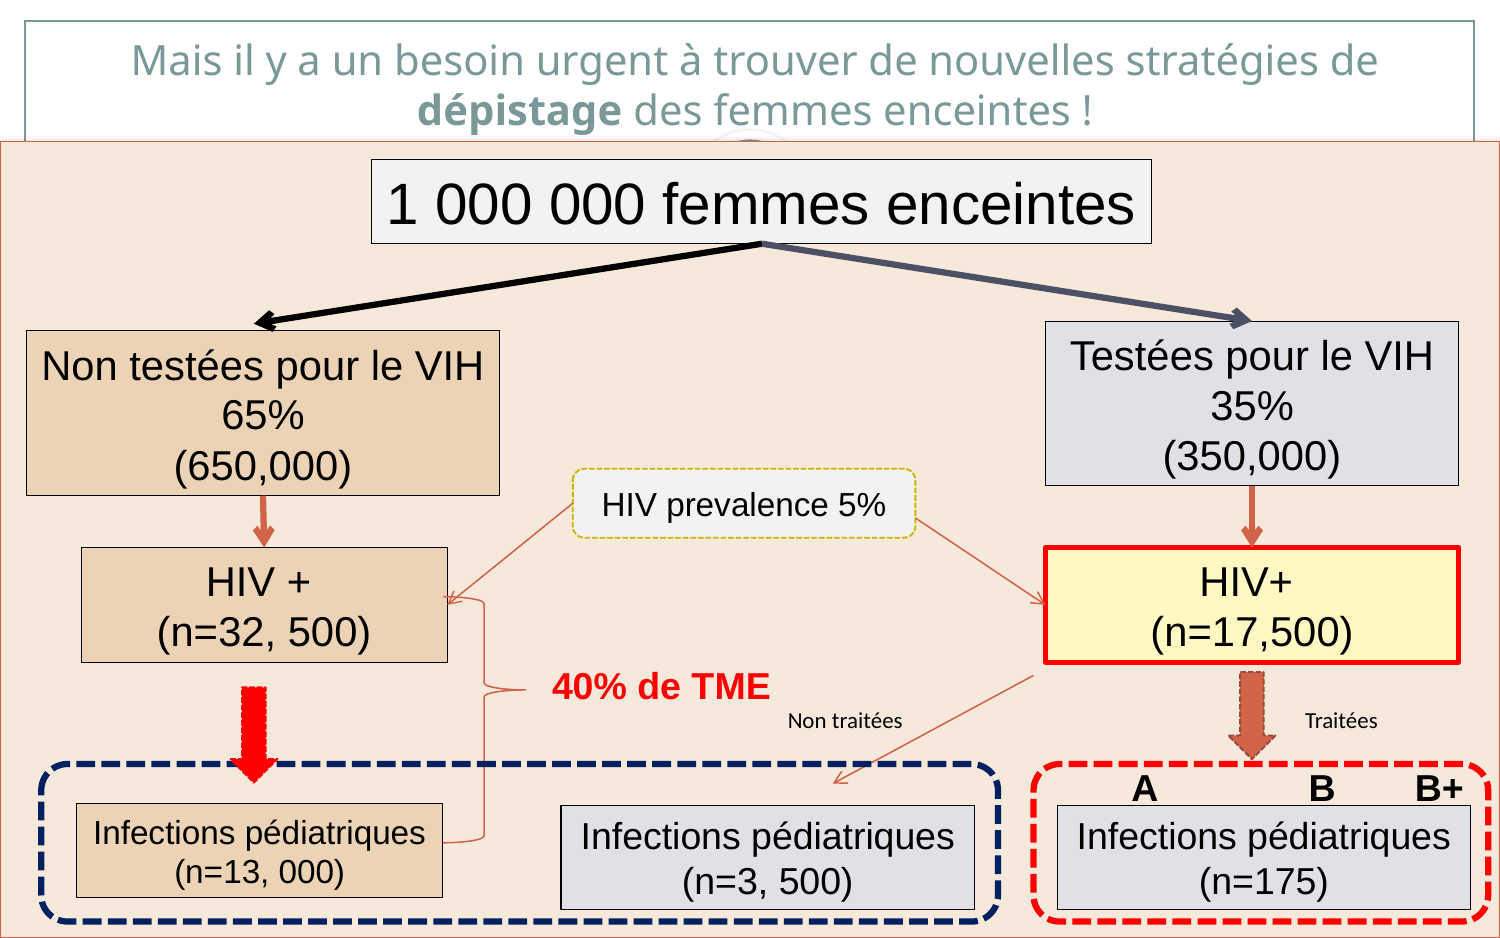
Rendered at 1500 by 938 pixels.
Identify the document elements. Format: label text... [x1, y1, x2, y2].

text_box [1228, 671, 1272, 760]
text_box 40% de TME [537, 654, 833, 715]
text_box B [1293, 756, 1351, 817]
text_box Non testées pour le VIH 65% (650,000) [26, 330, 500, 496]
title Mais il y a un besoin urgent à trouver de nouvelles stratégies de dépistage des femmes enceintes ! [75, 0, 1436, 142]
text_box HIV + (n=32, 500) [81, 547, 442, 663]
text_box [832, 675, 1034, 784]
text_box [447, 502, 574, 606]
text_box 1 000 000 femmes enceintes [371, 159, 1152, 241]
text_box A [1116, 756, 1174, 817]
text_box [0, 141, 1500, 938]
text_box [1032, 763, 1490, 923]
text_box [40, 763, 999, 923]
text_box HIV+ (n=17,500) [1045, 547, 1459, 663]
text_box B+ [1400, 756, 1479, 817]
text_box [253, 244, 758, 324]
text_box [442, 611, 527, 764]
text_box Non traitées [762, 698, 825, 741]
text_box HIV prevalence 5% [571, 467, 917, 539]
text_box Traitées [1257, 698, 1425, 741]
text_box Testées pour le VIH 35% (350,000) [1045, 321, 1459, 486]
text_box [915, 517, 1046, 606]
text_box [229, 686, 279, 784]
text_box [761, 244, 1253, 322]
